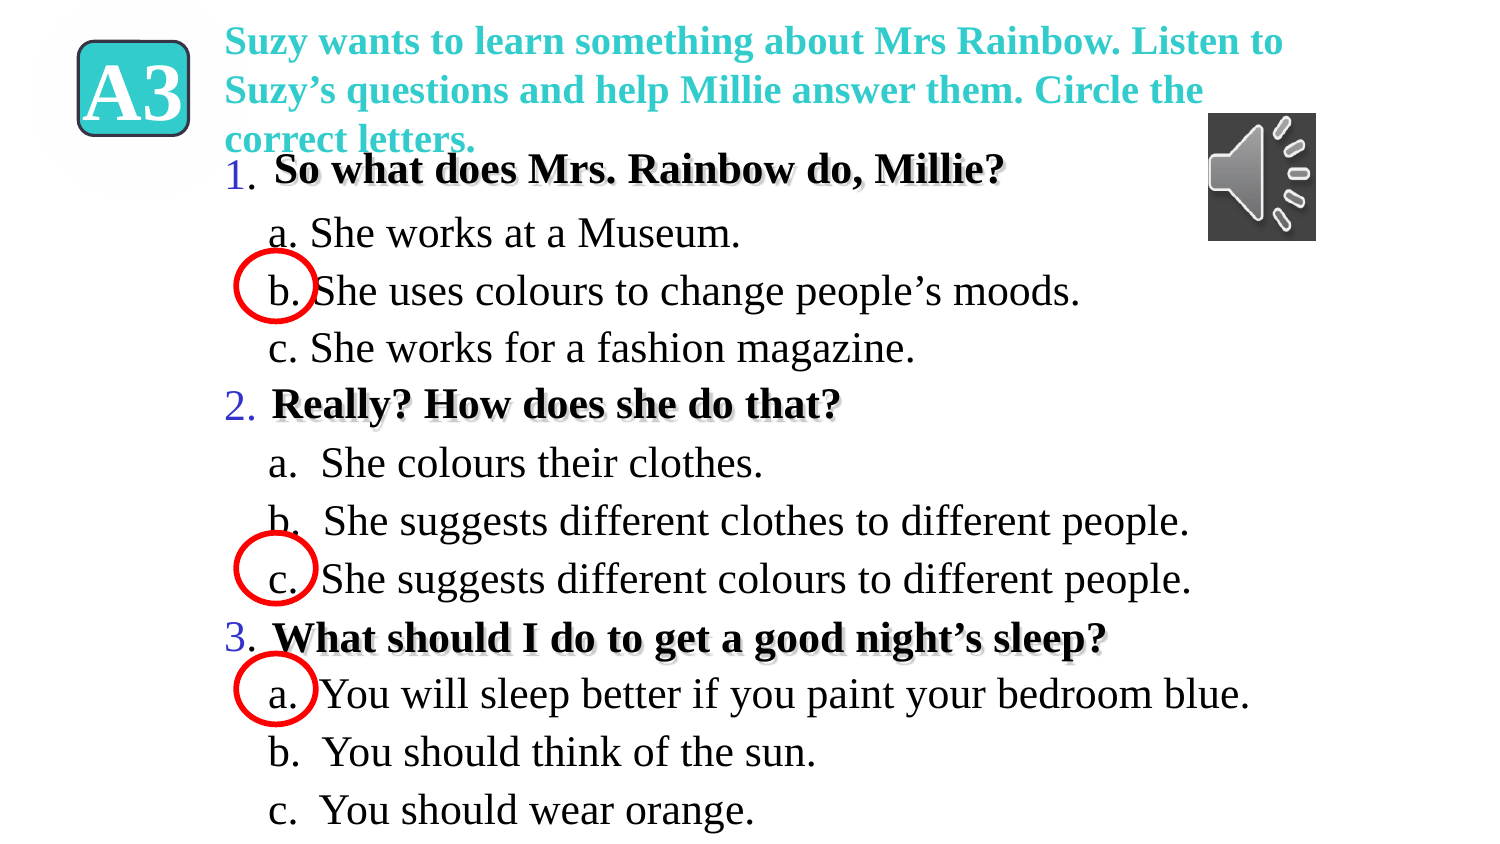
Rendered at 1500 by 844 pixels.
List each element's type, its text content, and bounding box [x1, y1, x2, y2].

text_box So what does Mrs. Rainbow do, Millie? [262, 133, 1043, 198]
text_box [64, 30, 203, 146]
text_box [236, 653, 316, 725]
text_box [236, 250, 316, 322]
text_box [236, 532, 316, 604]
text_box Suzy wants to learn something about Mrs Rainbow. Listen to Suzy’s questions and help Millie answer them. Circle the correct letters. [209, 6, 1335, 168]
picture [1207, 111, 1317, 243]
text_box Really? How does she do that? [260, 368, 1041, 433]
text_box 1. a. She works at a Museum. b. She uses colours to change people’s moods. c. She works for a fashion magazine. 2. a. She colours their clothes. b. She suggests different clothes to different people. c. She suggests different colours to different people. 3. a. You will sleep better if you paint your bedroom blue. b. You should think of the sun. c. You should wear orange. [209, 133, 1308, 841]
text_box What should I do to get a good night’s sleep? [260, 603, 1176, 668]
